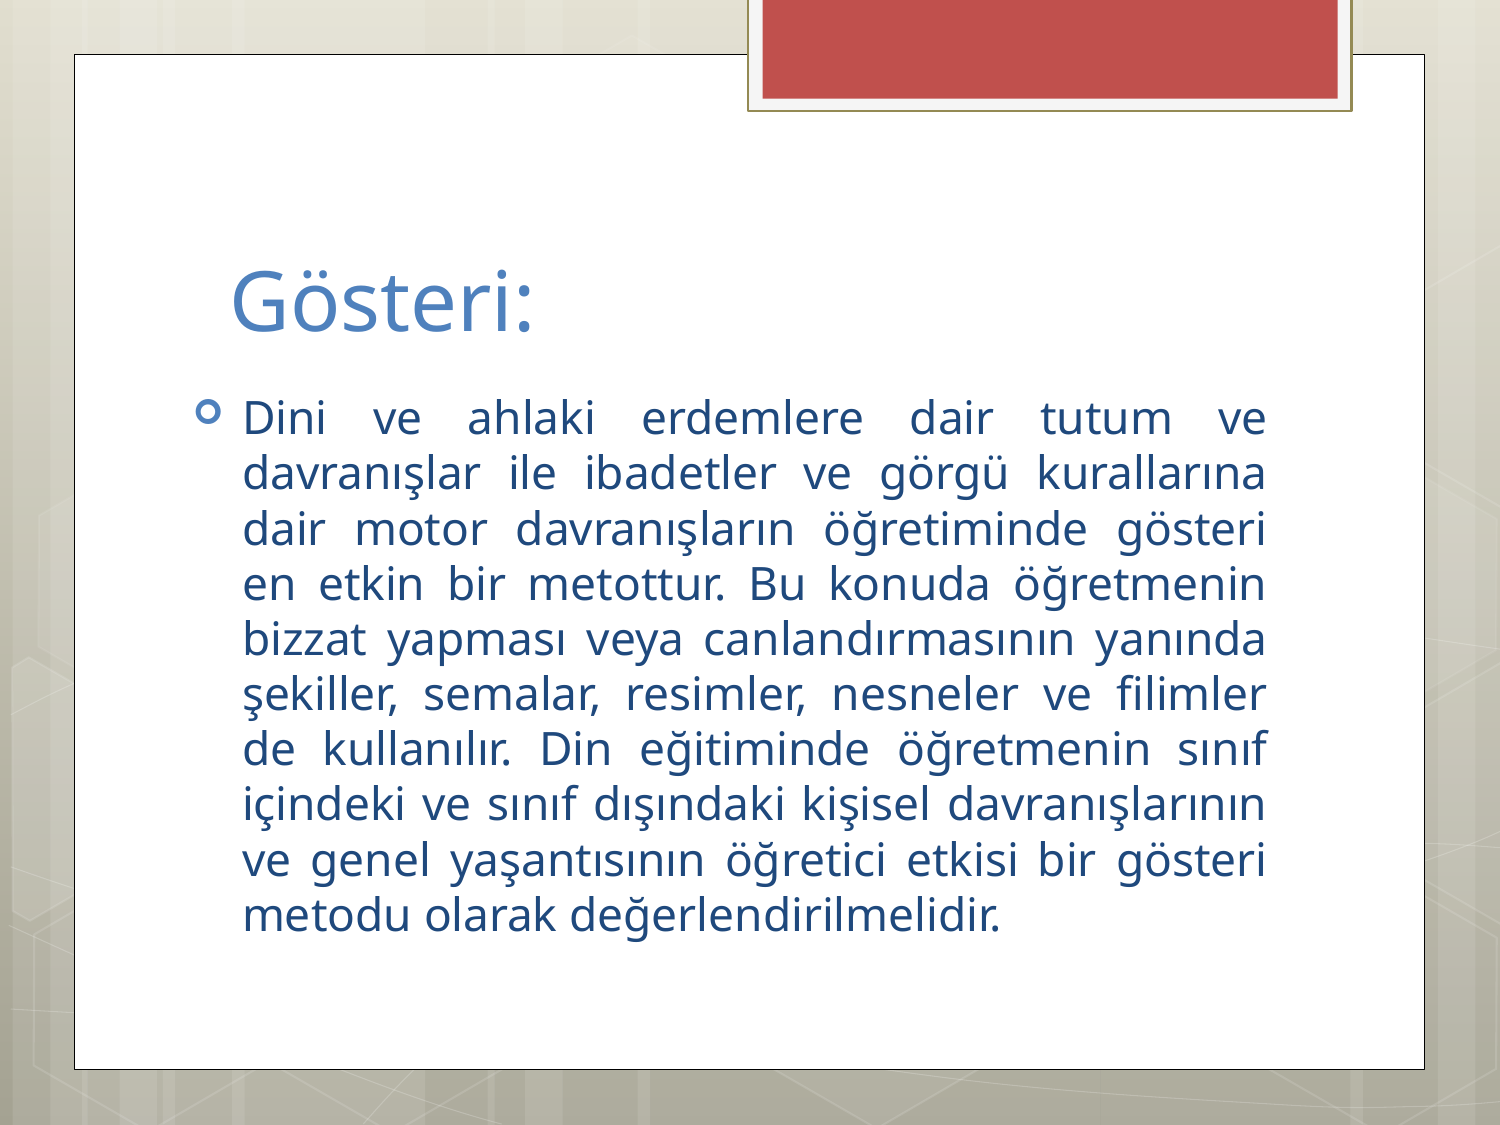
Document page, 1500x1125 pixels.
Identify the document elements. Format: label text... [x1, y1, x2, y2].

list Dini ve ahlaki erdemlere dair tutum ve davranışlar ile ibadetler ve görgü kurallarına dair motor davranışların öğretiminde gösteri en etkin bir metottur. Bu konuda öğretmenin bizzat yapması veya canlandırmasının yanında şekiller, semalar, resimler, nesneler ve filimler de kullanılır. Din eğitiminde öğretmenin sınıf içindeki ve sınıf dışındaki kişisel davranışlarının ve genel yaşantısının öğretici etkisi bir gösteri metodu olarak değerlendirilmelidir. [171, 381, 1283, 957]
title Gösteri: [171, 168, 1324, 357]
